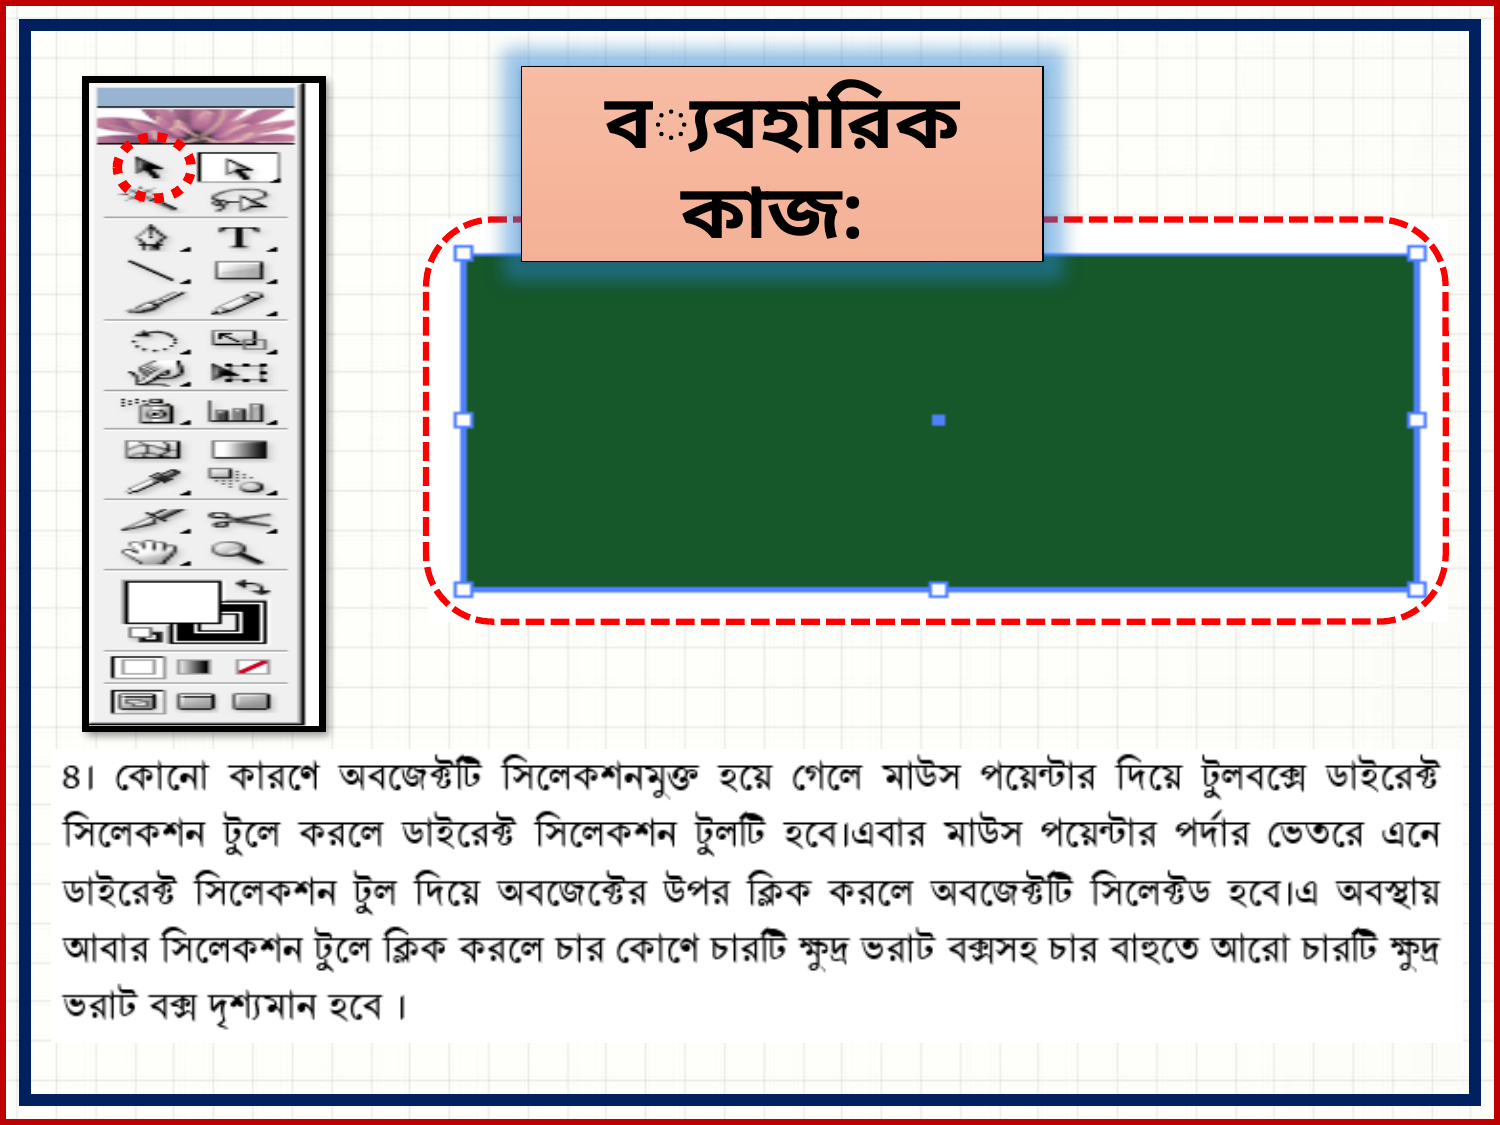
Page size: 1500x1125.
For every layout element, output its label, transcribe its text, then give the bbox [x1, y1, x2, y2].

text_box ব্যবহারিক কাজ: [521, 66, 1044, 219]
picture [7, 6, 1494, 1119]
